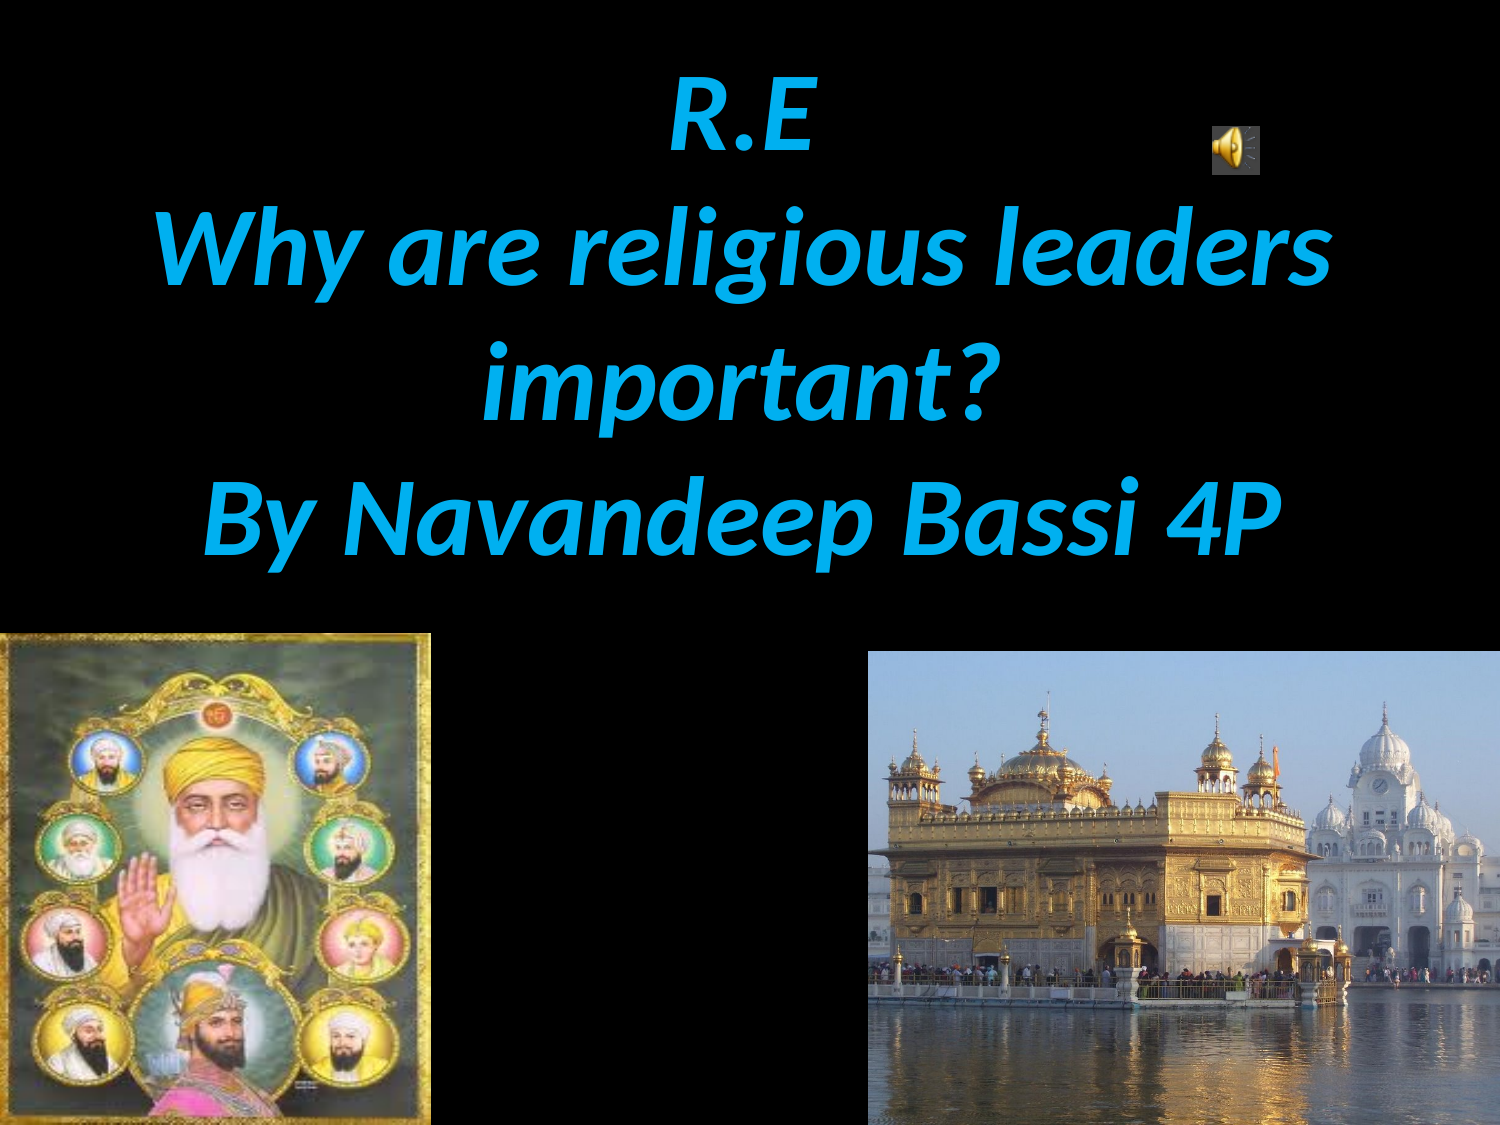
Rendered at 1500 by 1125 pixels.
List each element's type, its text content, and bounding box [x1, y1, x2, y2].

text_box R.E Why are religious leaders important? By Navandeep Bassi 4P [76, 30, 1408, 856]
picture [1210, 125, 1261, 176]
picture [868, 651, 1500, 1125]
picture [0, 633, 432, 1125]
